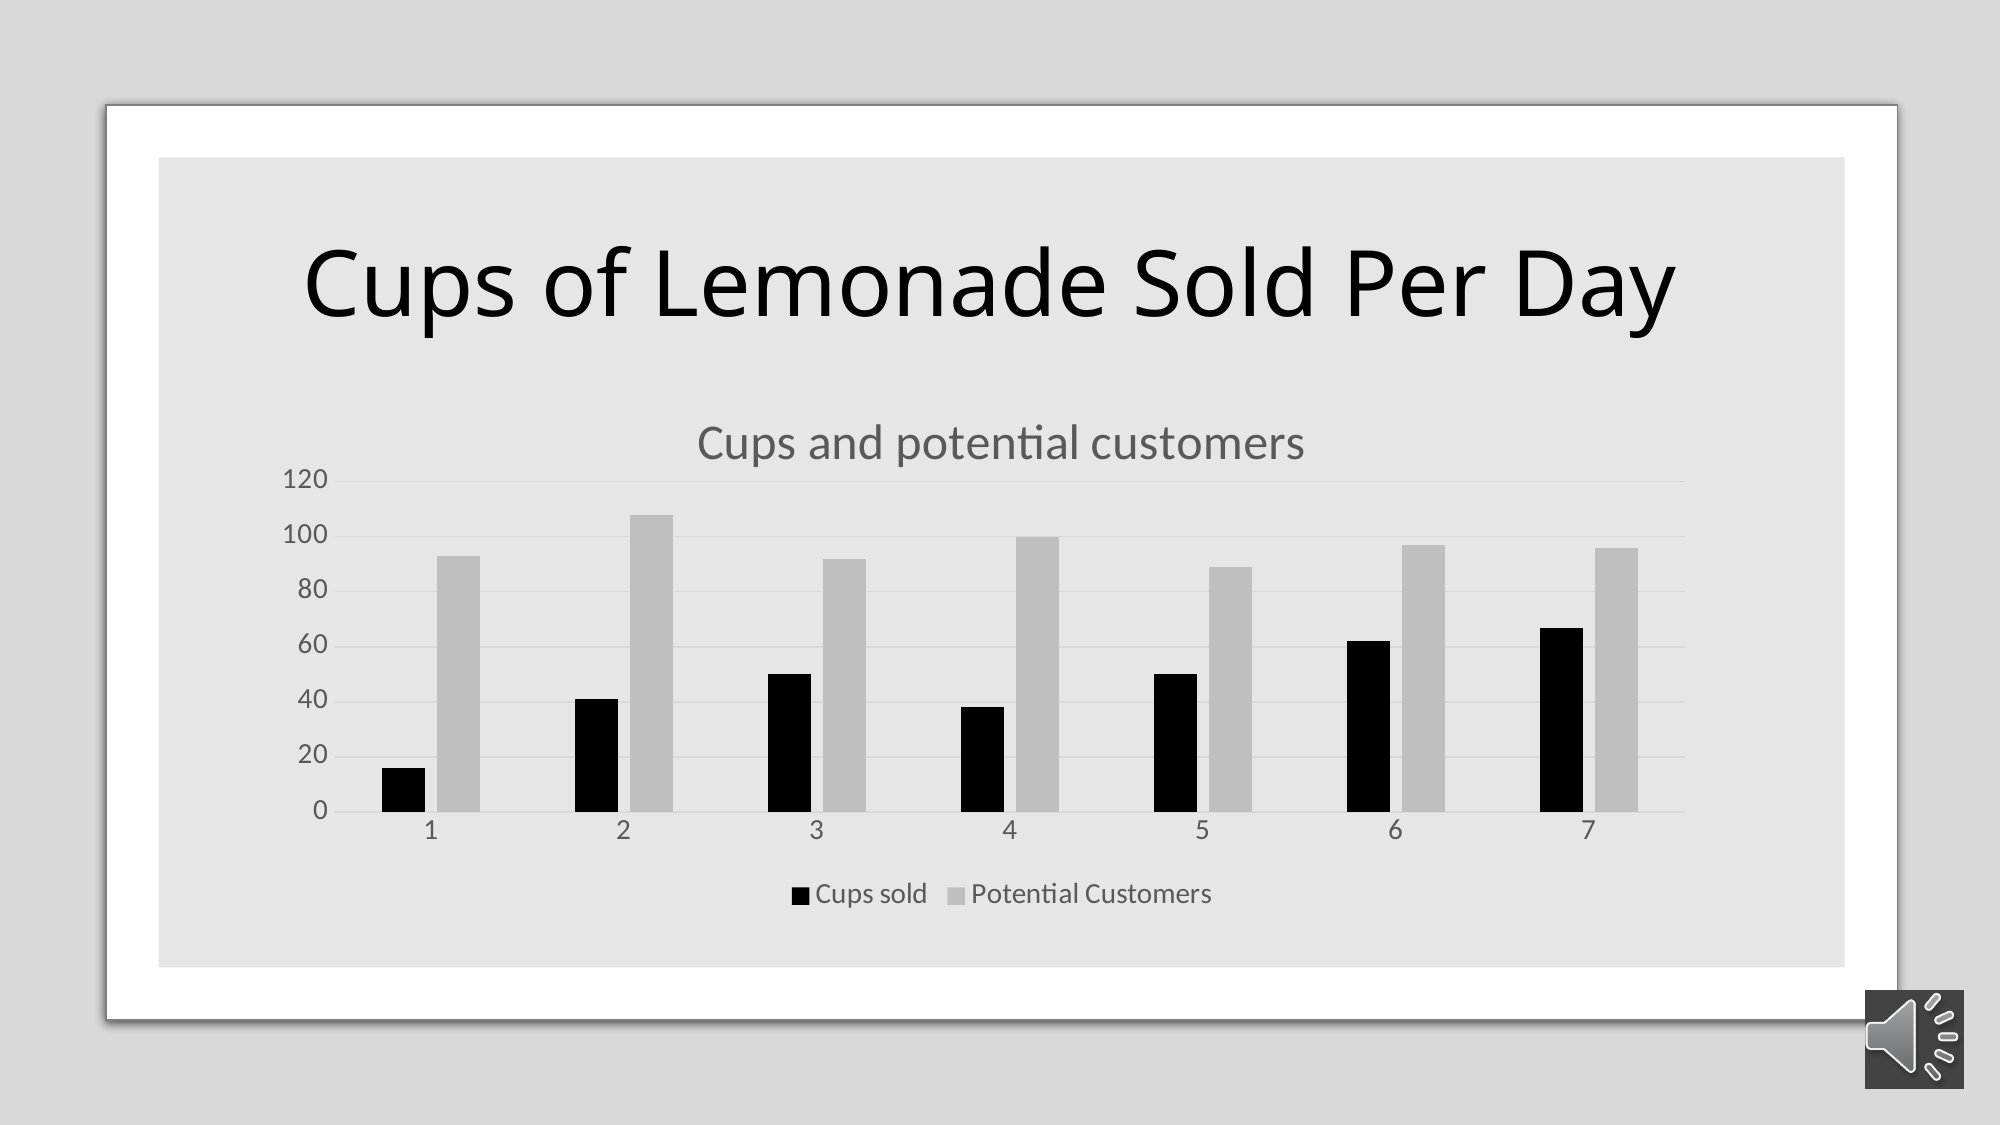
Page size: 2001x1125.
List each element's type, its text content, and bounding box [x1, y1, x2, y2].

title Cups of Lemonade Sold Per Day [211, 210, 1793, 364]
text_box [0, 0, 2000, 1125]
picture [1864, 989, 1965, 1090]
chart [211, 389, 1793, 918]
text_box [158, 156, 1846, 968]
text_box [105, 104, 1898, 1021]
